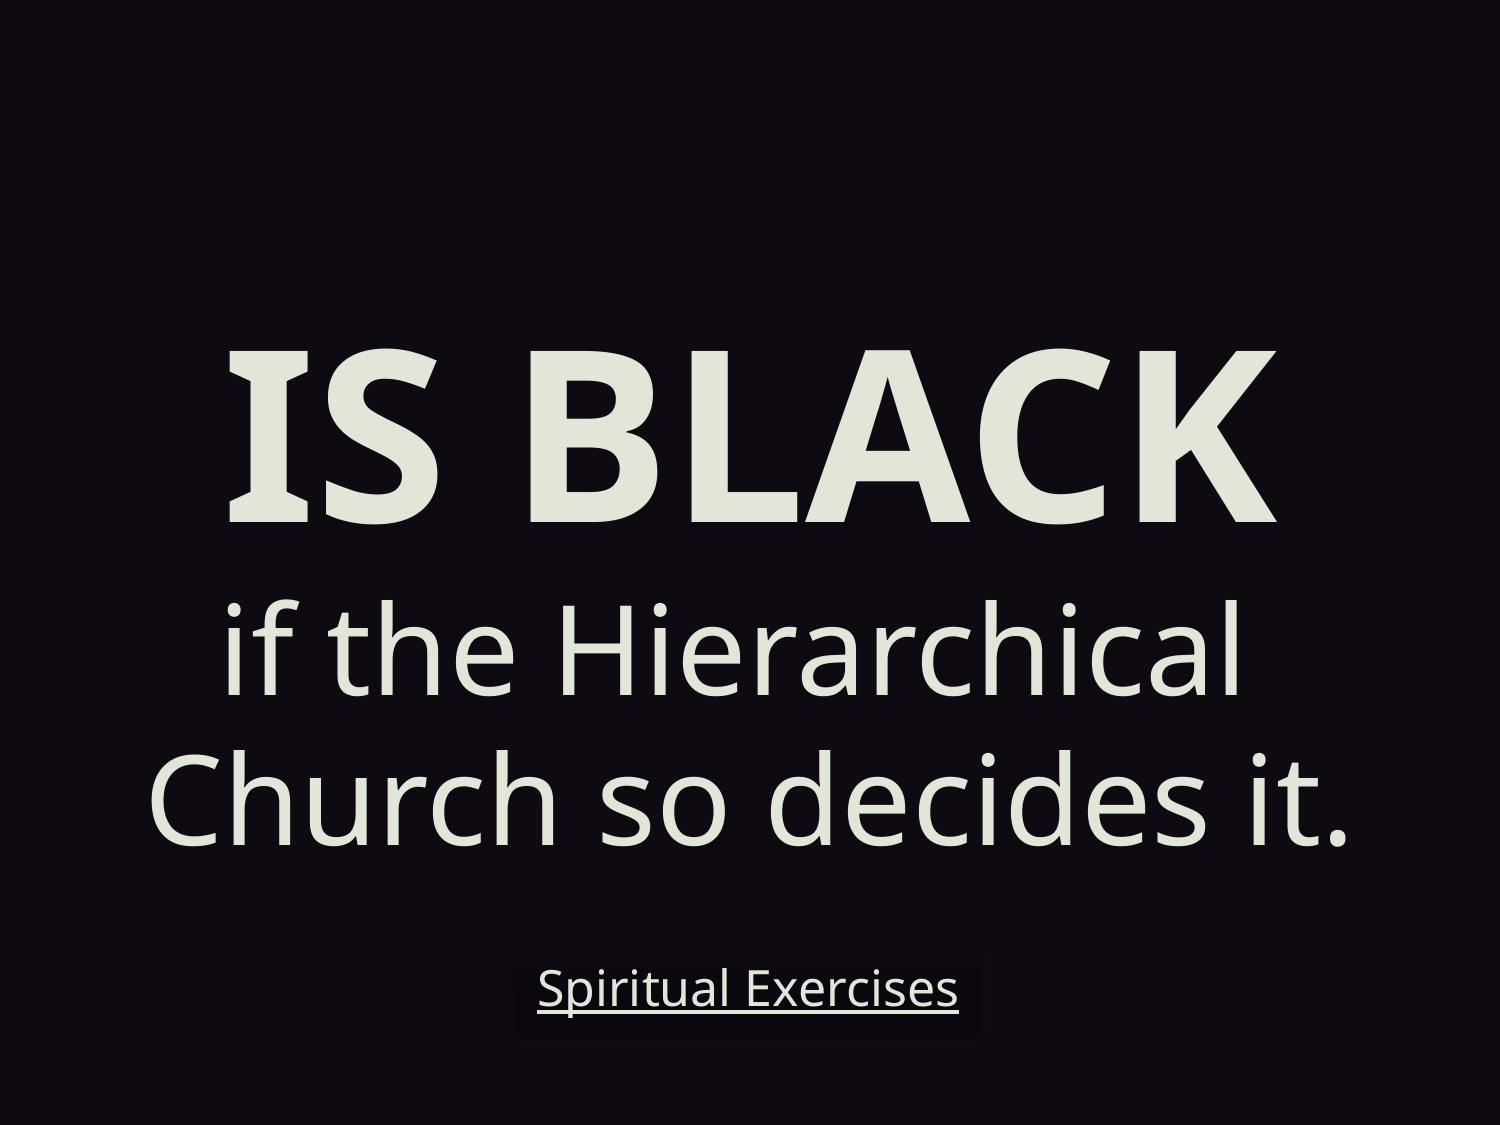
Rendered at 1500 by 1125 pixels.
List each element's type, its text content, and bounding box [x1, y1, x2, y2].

list IS BLACK if the Hierarchical Church so decides it. [75, 275, 1425, 1018]
text_box Spiritual Exercises [517, 949, 980, 1033]
